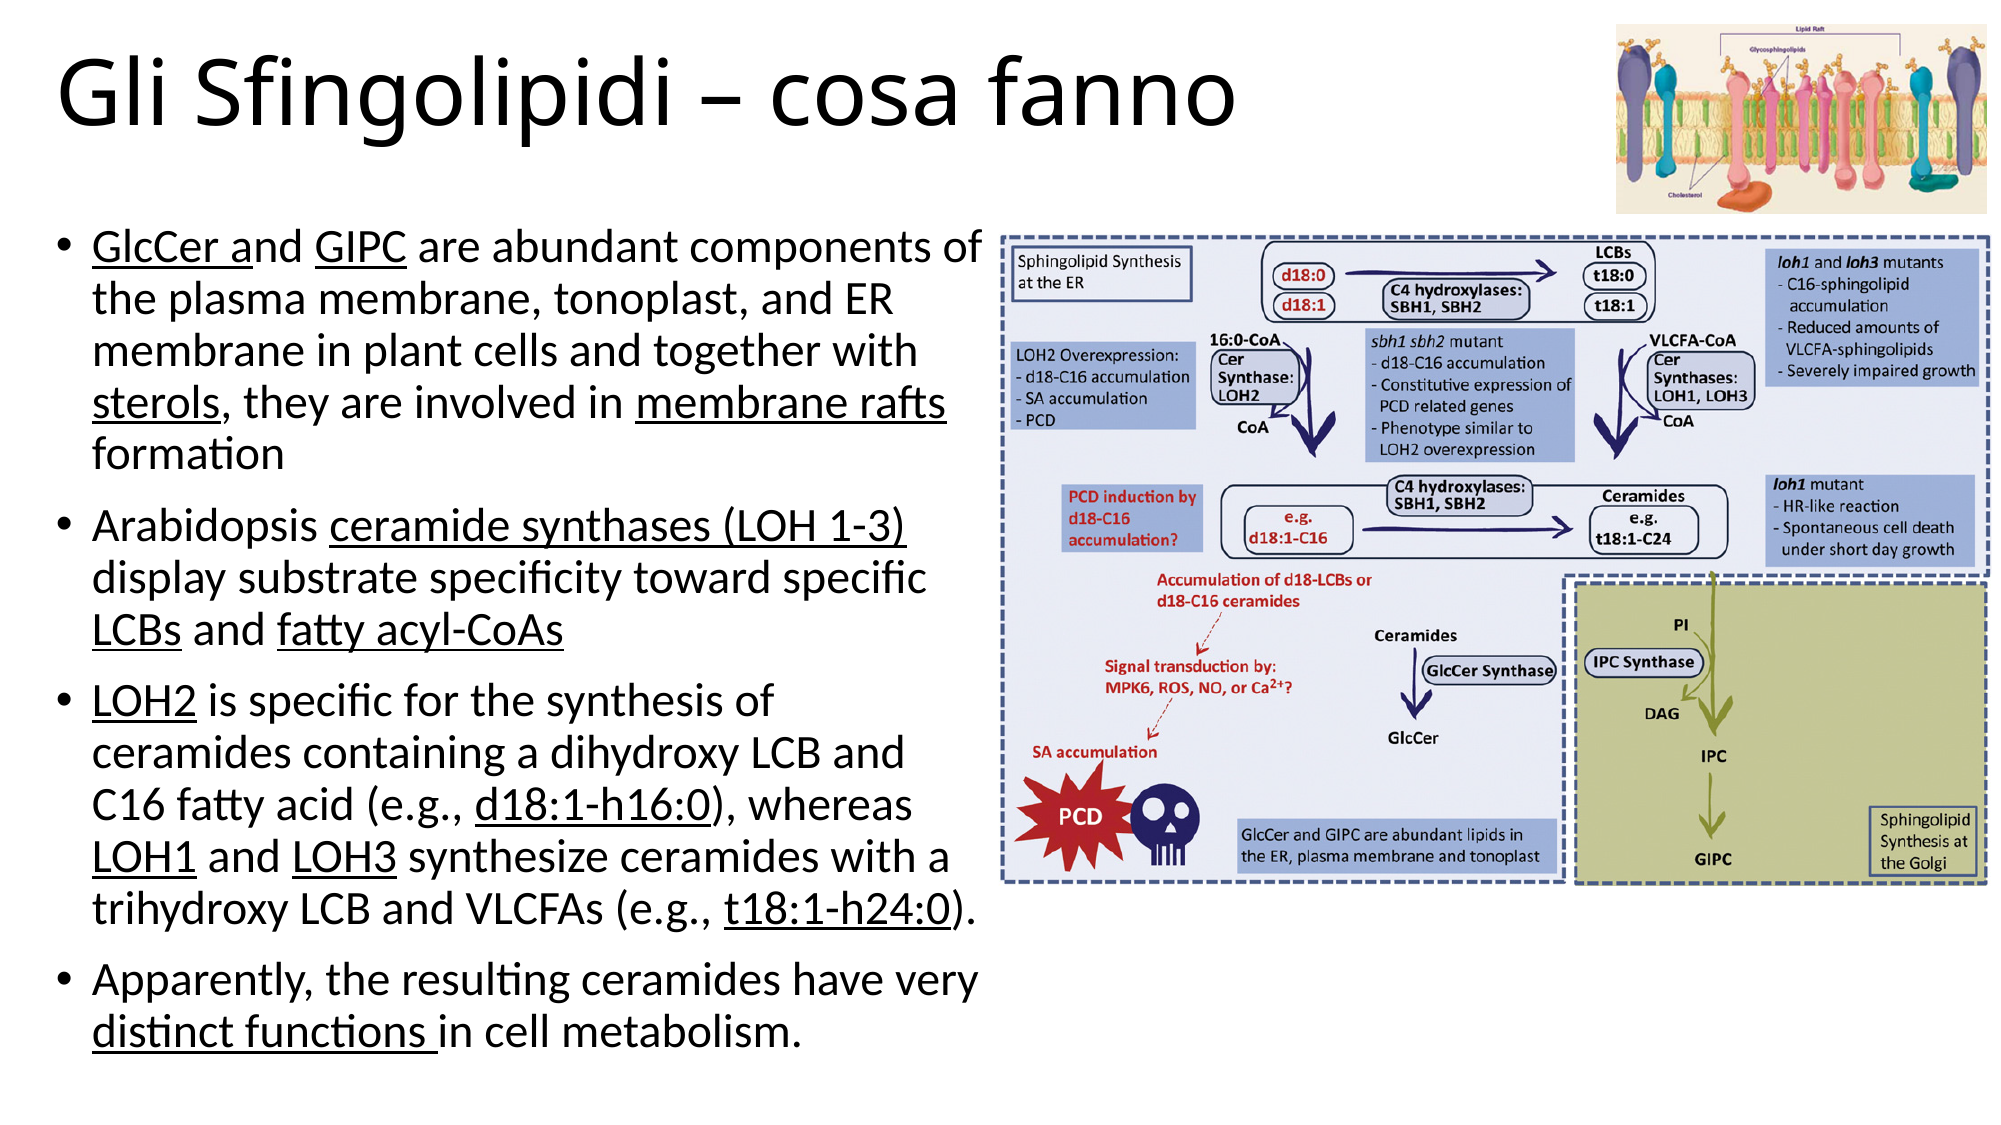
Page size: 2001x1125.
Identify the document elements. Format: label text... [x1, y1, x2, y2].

picture [998, 232, 1992, 886]
title Gli Sfingolipidi – cosa fanno [40, 27, 1496, 164]
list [1616, 24, 1987, 214]
list GlcCer and GIPC are abundant components of the plasma membrane, tonoplast, and ER membrane in plant cells and together with sterols, they are involved in membrane rafts formation Arabidopsis ceramide synthases (LOH 1-3) display substrate specificity toward specific LCBs and fatty acyl-CoAs LOH2 is specific for the synthesis of ceramides containing a dihydroxy LCB and C16 fatty acid (e.g., d18:1-h16:0), whereas LOH1 and LOH3 synthesize ceramides with a trihydroxy LCB and VLCFAs (e.g., t18:1-h24:0). Apparently, the resulting ceramides have very distinct functions in cell metabolism. [40, 213, 999, 1100]
